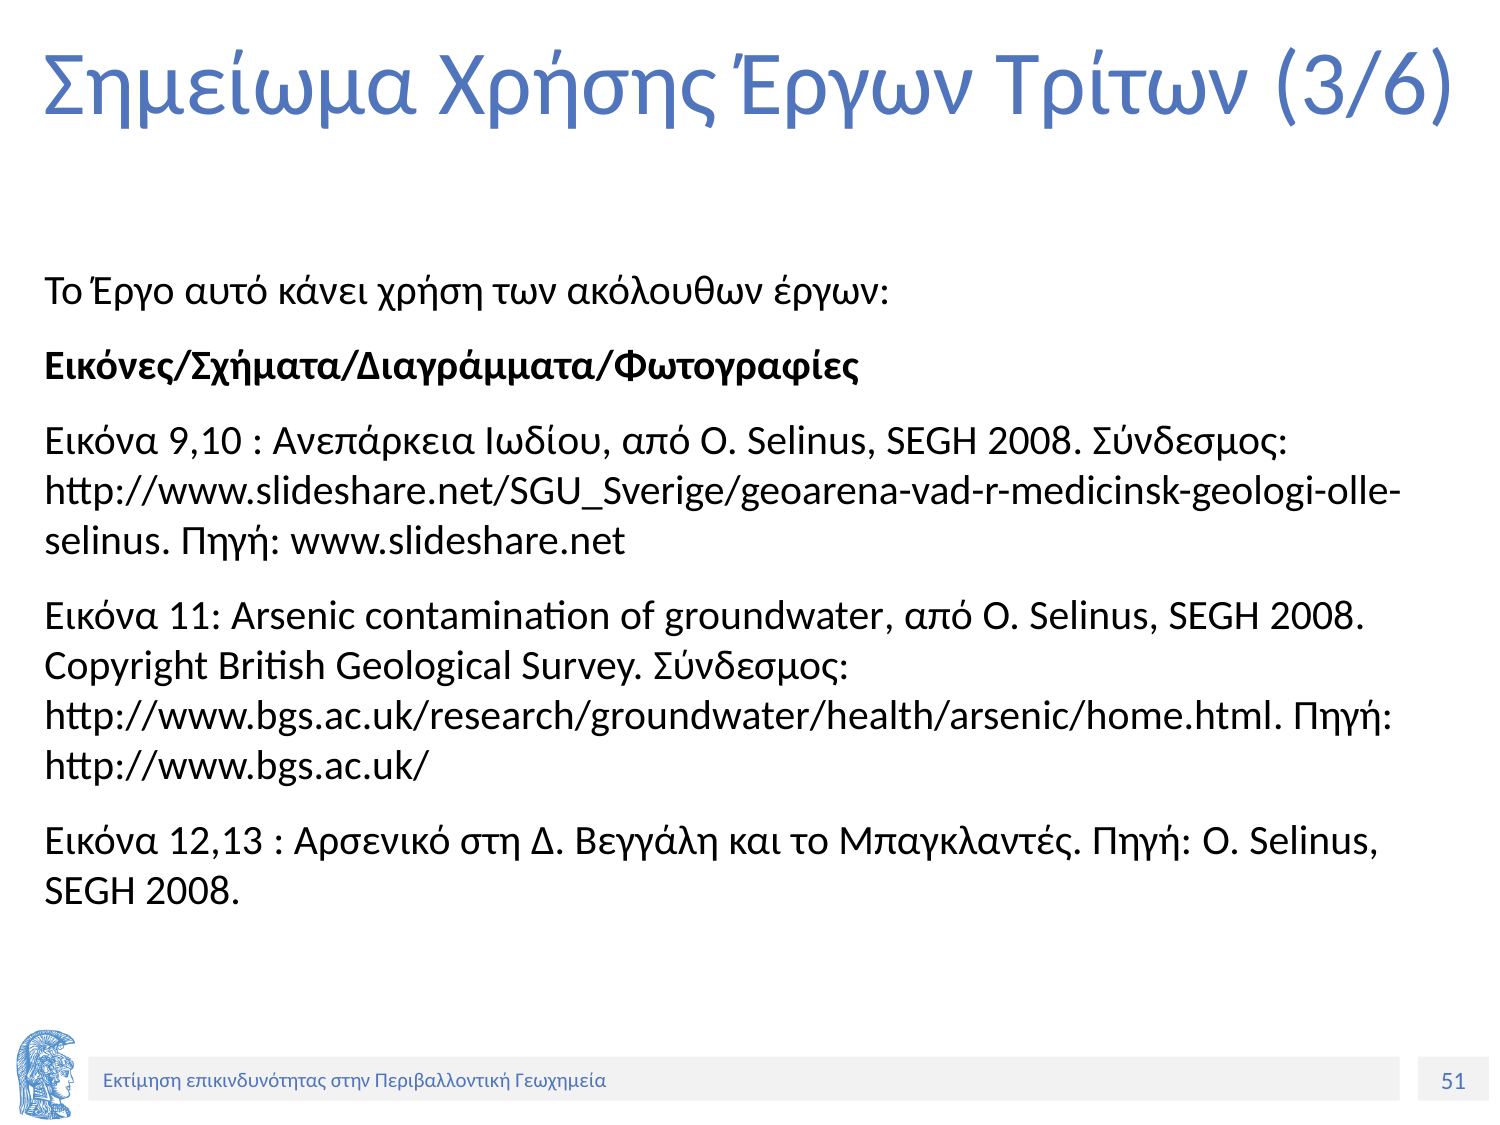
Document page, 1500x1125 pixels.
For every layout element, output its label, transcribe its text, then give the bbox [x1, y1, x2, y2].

picture [9, 1026, 81, 1120]
list Το Έργο αυτό κάνει χρήση των ακόλουθων έργων: Εικόνες/Σχήματα/Διαγράμματα/Φωτογραφίες Εικόνα 9,10 : Ανεπάρκεια Ιωδίου, από O. Selinus, SEGH 2008. Σύνδεσμος: http://www.slideshare.net/SGU_Sverige/geoarena-vad-r-medicinsk-geologi-olle-selinus. Πηγή: www.slideshare.net Εικόνα 11: Arsenic contamination of groundwater, από O. Selinus, SEGH 2008. Copyright British Geological Survey. Σύνδεσμος: http://www.bgs.ac.uk/research/groundwater/health/arsenic/home.html. Πηγή: http://www.bgs.ac.uk/ Εικόνα 12,13 : Αρσενικό στη Δ. Βεγγάλη και το Μπαγκλαντές. Πηγή: O. Selinus, SEGH 2008. [29, 255, 1483, 998]
title Σημείωμα Χρήσης Έργων Τρίτων (3/6) [0, 0, 1500, 172]
